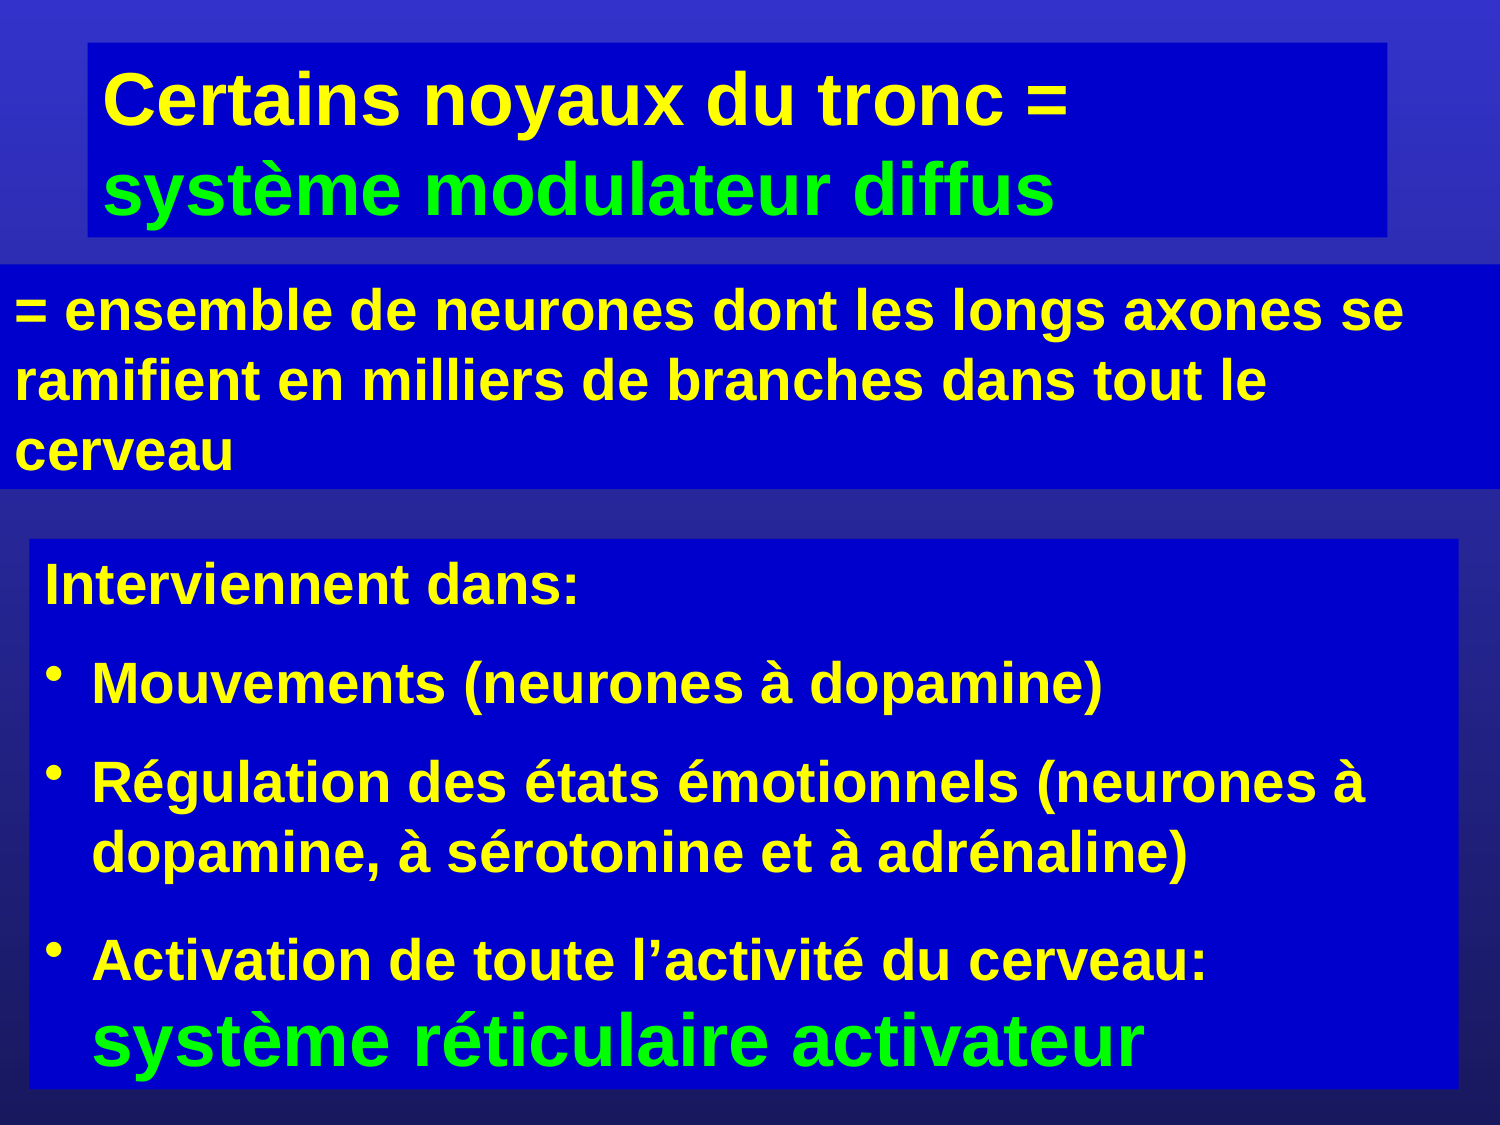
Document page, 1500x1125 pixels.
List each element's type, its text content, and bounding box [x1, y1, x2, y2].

text_box = ensemble de neurones dont les longs axones se ramifient en milliers de branches dans tout le cerveau [0, 264, 1500, 490]
text_box Certains noyaux du tronc = système modulateur diffus [87, 42, 1388, 238]
text_box Interviennent dans: Mouvements (neurones à dopamine) Régulation des états émotionnels (neurones à dopamine, à sérotonine et à adrénaline) Activation de toute l’activité du cerveau: système réticulaire activateur [29, 538, 1459, 1090]
